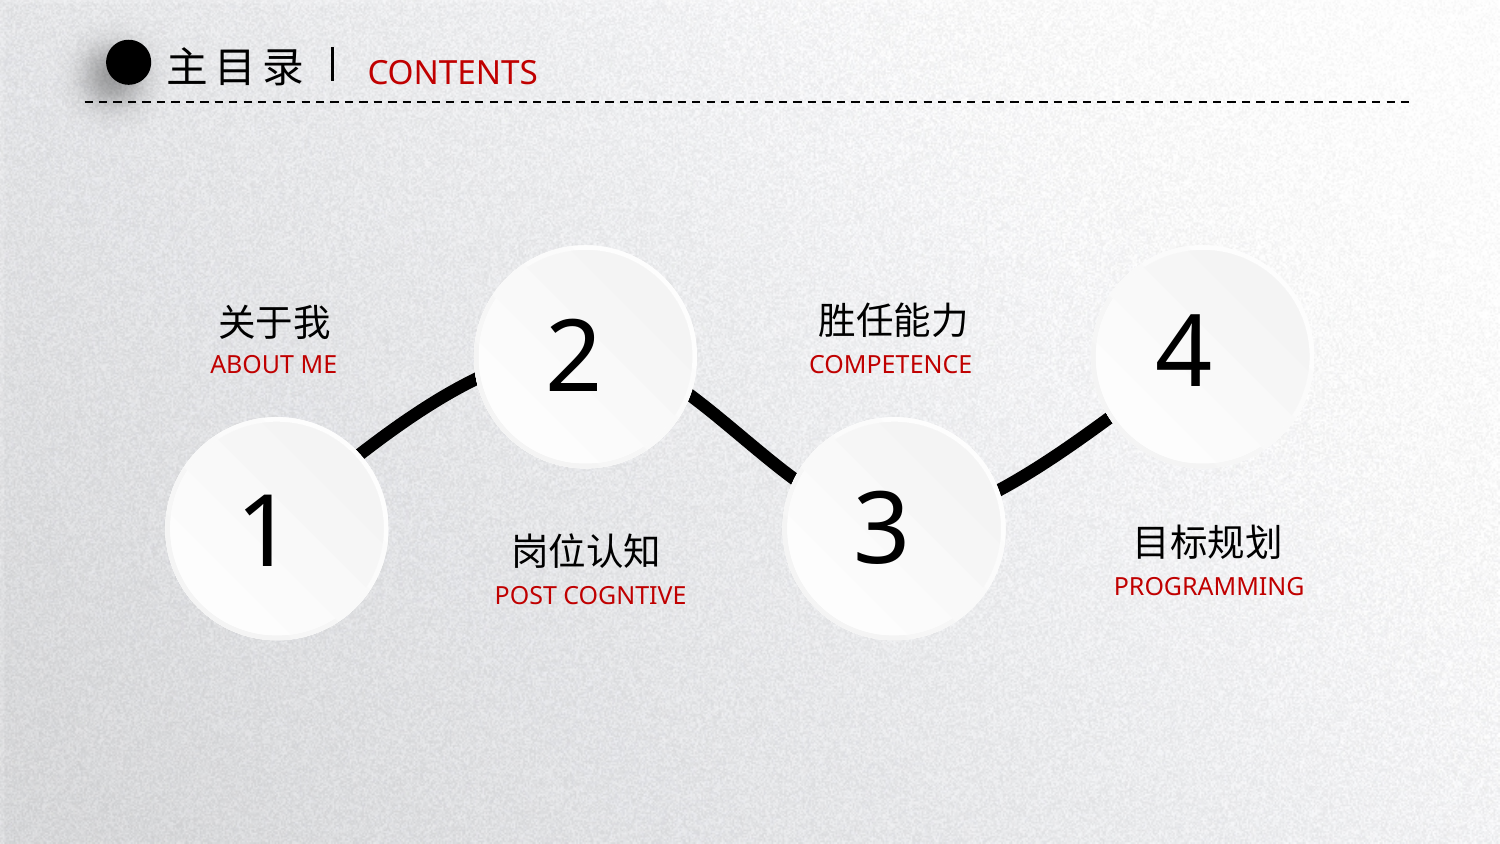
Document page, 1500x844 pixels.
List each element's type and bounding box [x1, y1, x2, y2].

text_box [782, 416, 1006, 641]
text_box [1090, 244, 1315, 469]
text_box [473, 244, 698, 469]
text_box [165, 416, 389, 641]
picture [0, 0, 1500, 844]
